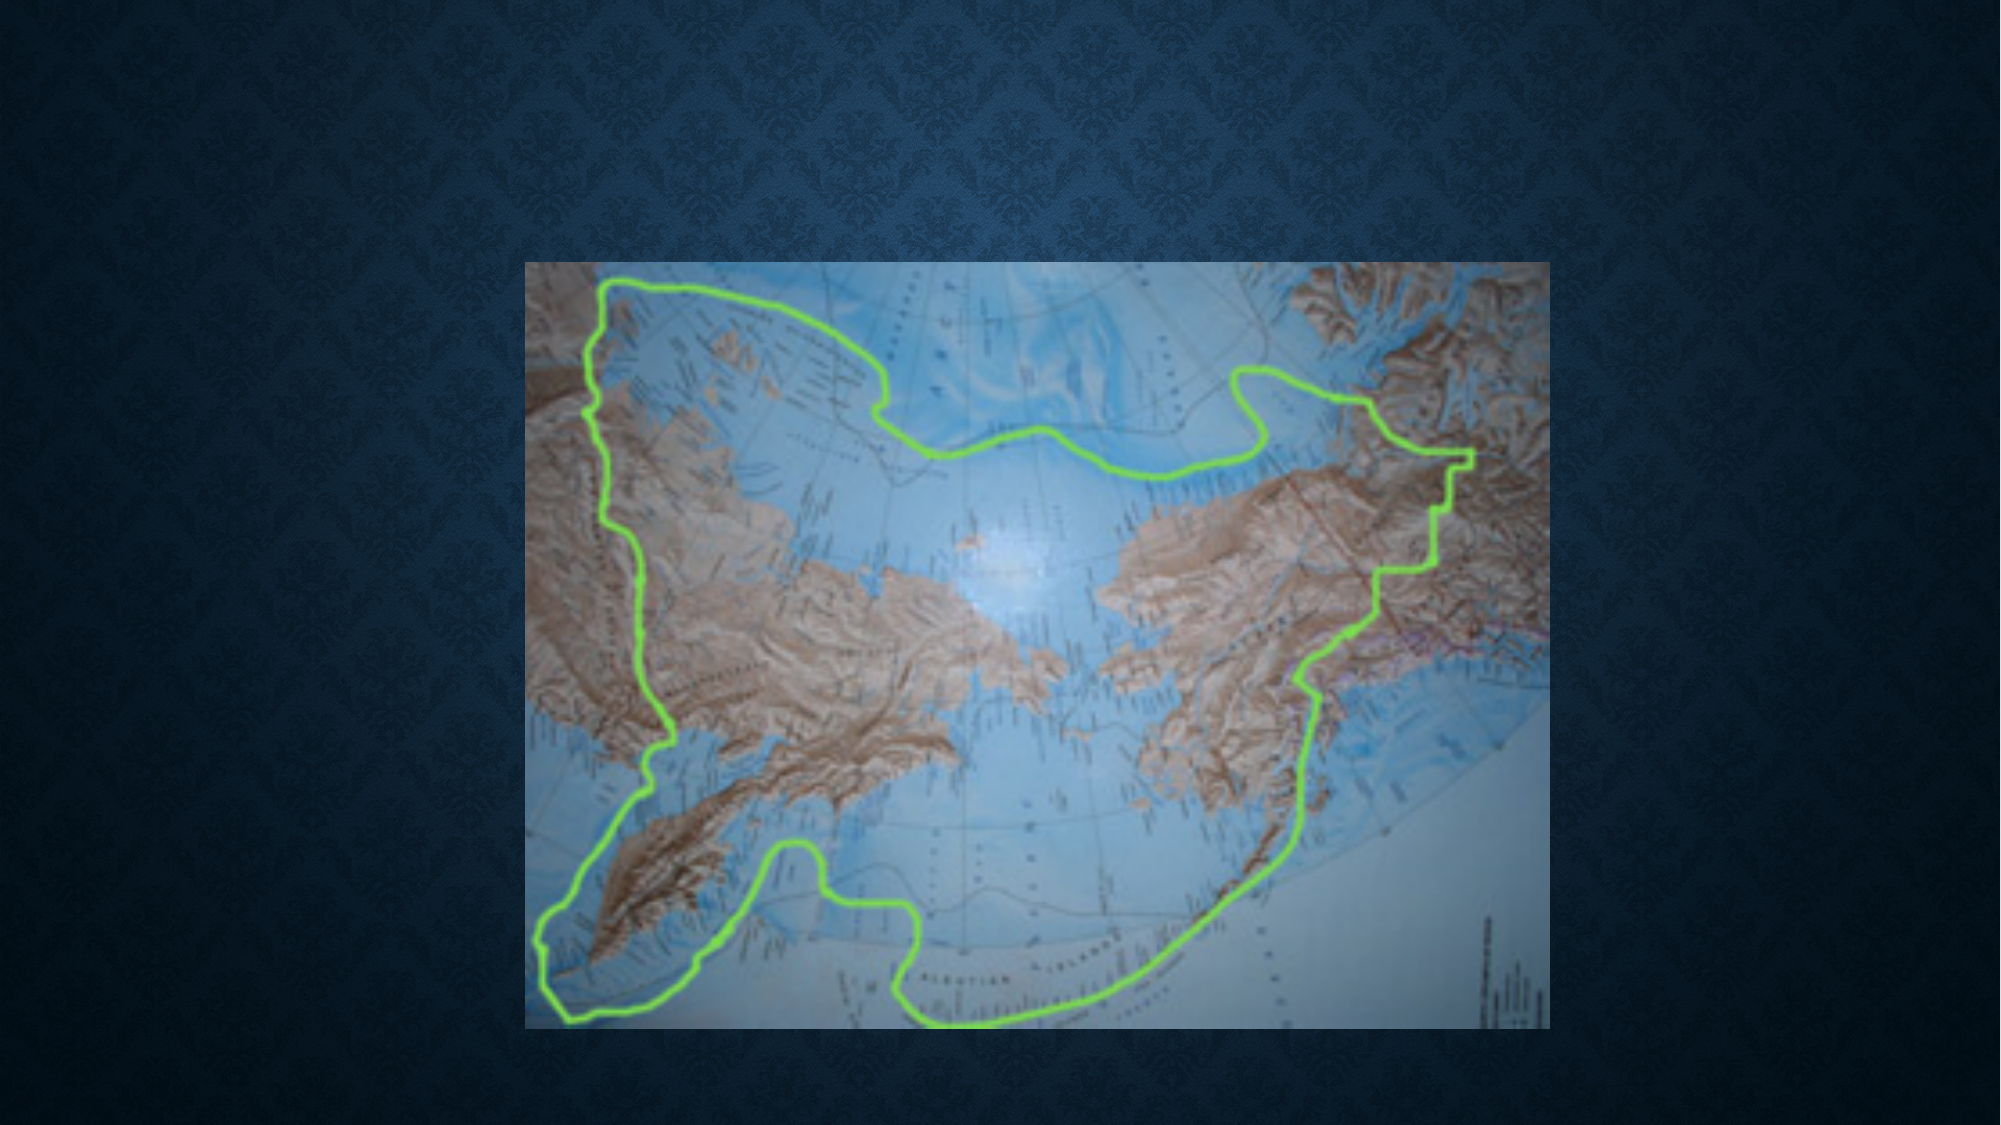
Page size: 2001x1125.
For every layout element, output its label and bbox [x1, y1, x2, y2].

picture [524, 261, 1551, 1029]
